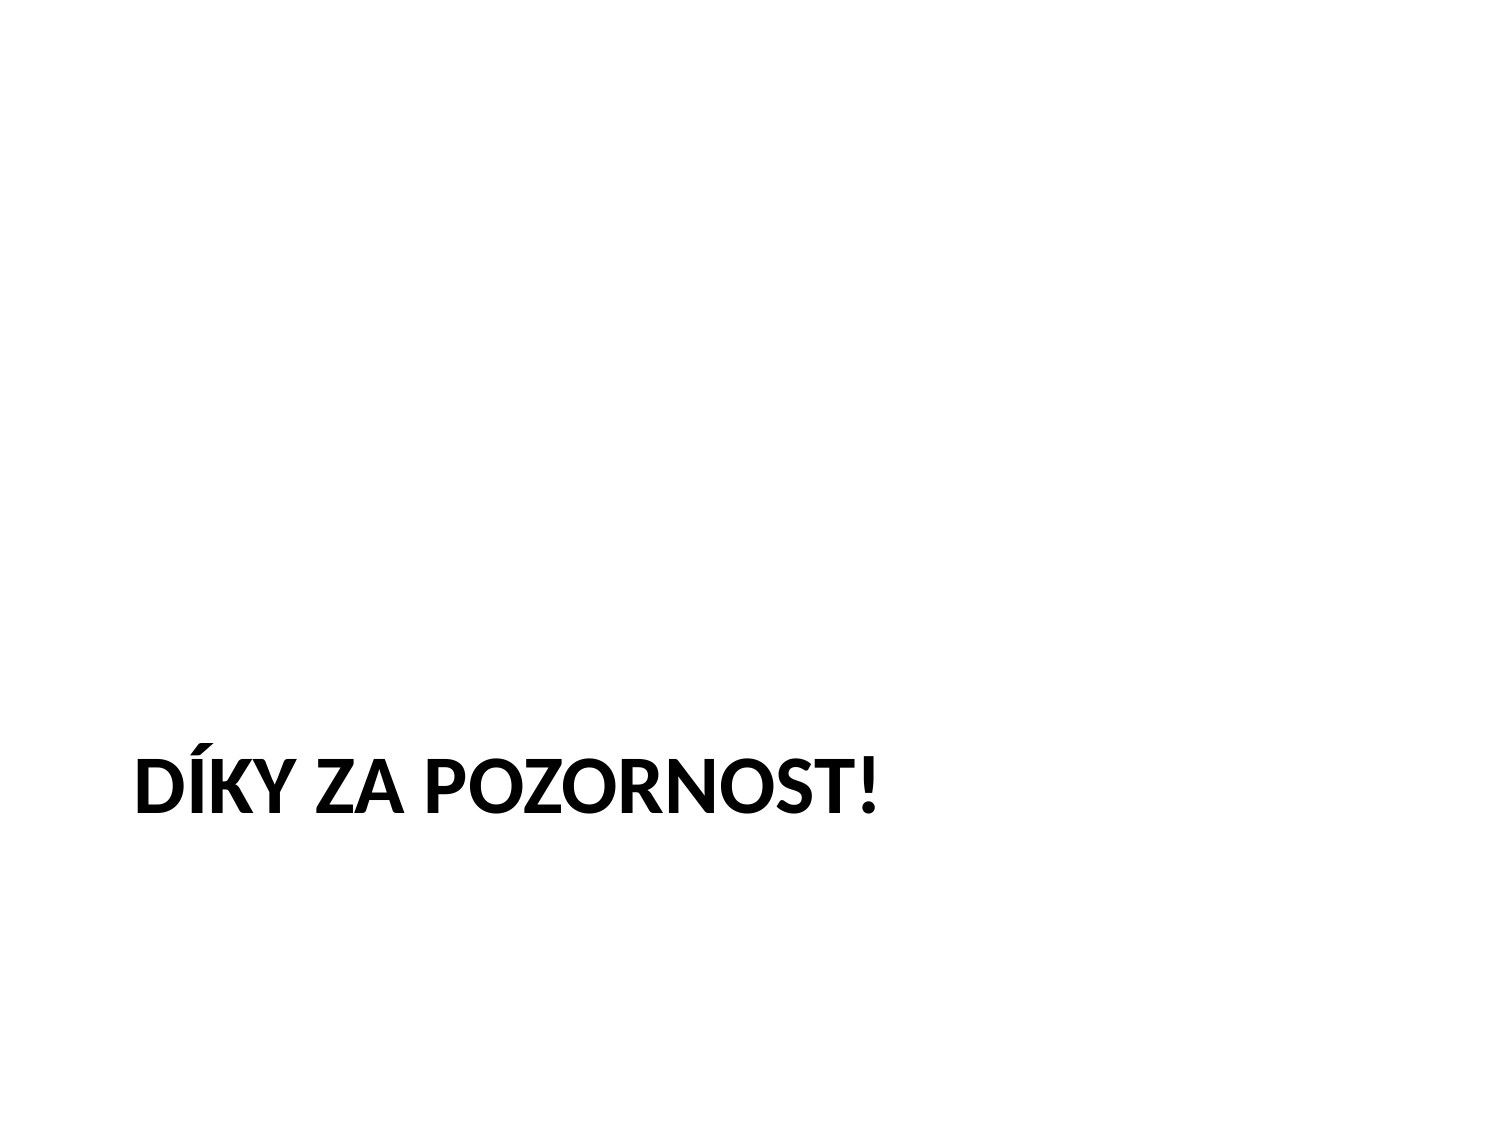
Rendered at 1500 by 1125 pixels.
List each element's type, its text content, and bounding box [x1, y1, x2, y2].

title Díky za pozornost! [118, 722, 1394, 947]
